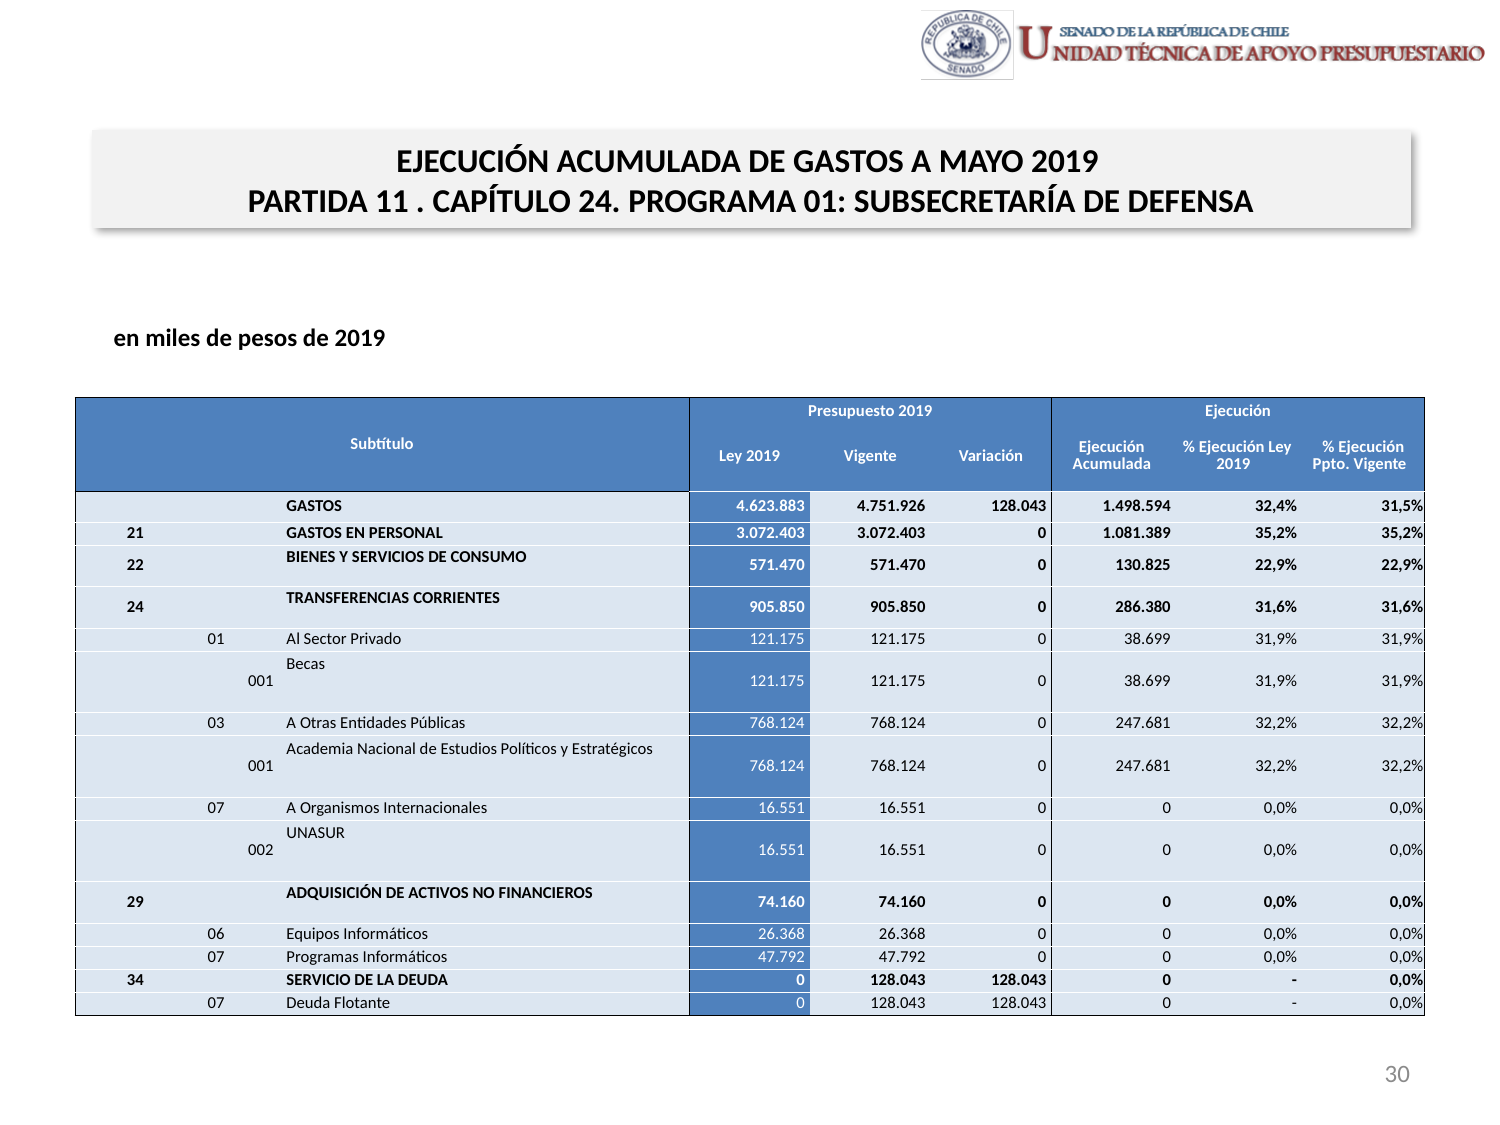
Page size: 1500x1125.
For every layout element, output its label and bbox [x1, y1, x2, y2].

table_cell [76, 713, 689, 735]
table_cell [1052, 523, 1424, 545]
table_cell [690, 736, 1051, 797]
table_cell [690, 713, 1051, 735]
table_cell [76, 947, 689, 969]
table_cell [690, 924, 1051, 946]
table_cell [1052, 652, 1424, 712]
table_cell [1052, 798, 1424, 820]
table_cell [76, 736, 689, 797]
table_cell [690, 970, 1051, 992]
table_cell [1052, 629, 1424, 651]
table_cell [690, 798, 1051, 820]
text_box [98, 314, 1411, 365]
table_cell [76, 629, 689, 651]
table_cell [76, 882, 689, 923]
table_cell [690, 993, 1051, 1015]
text_box [92, 131, 1411, 227]
table_cell [76, 924, 689, 946]
table_cell [76, 523, 689, 545]
table_cell [1052, 736, 1424, 797]
table_cell [76, 821, 689, 881]
table_header [76, 398, 689, 491]
table_cell [1052, 993, 1424, 1015]
table_cell [1052, 947, 1424, 969]
table_cell [76, 492, 689, 522]
table_cell [76, 970, 689, 992]
table_cell [1052, 587, 1424, 628]
table_cell [76, 993, 689, 1015]
table_cell [690, 523, 1051, 545]
table_cell [1052, 713, 1424, 735]
table_cell [1052, 421, 1424, 491]
table_cell [690, 546, 1051, 586]
table_header [1052, 398, 1424, 421]
table_cell [690, 821, 1051, 881]
slide_number [1074, 1042, 1425, 1103]
table_cell [690, 587, 1051, 628]
table_cell [1052, 546, 1424, 586]
table_cell [76, 546, 689, 586]
table_cell [690, 629, 1051, 651]
picture [921, 0, 1500, 113]
table_cell [690, 882, 1051, 923]
table_cell [1052, 924, 1424, 946]
table_cell [1052, 821, 1424, 881]
table_cell [1052, 882, 1424, 923]
table_cell [690, 421, 1051, 491]
table_header [690, 398, 1051, 421]
table_cell [690, 652, 1051, 712]
table_cell [76, 587, 689, 628]
table_cell [690, 492, 1051, 522]
table_cell [76, 798, 689, 820]
table_cell [1052, 970, 1424, 992]
table_cell [690, 947, 1051, 969]
table_cell [1052, 492, 1424, 522]
table_cell [76, 652, 689, 712]
